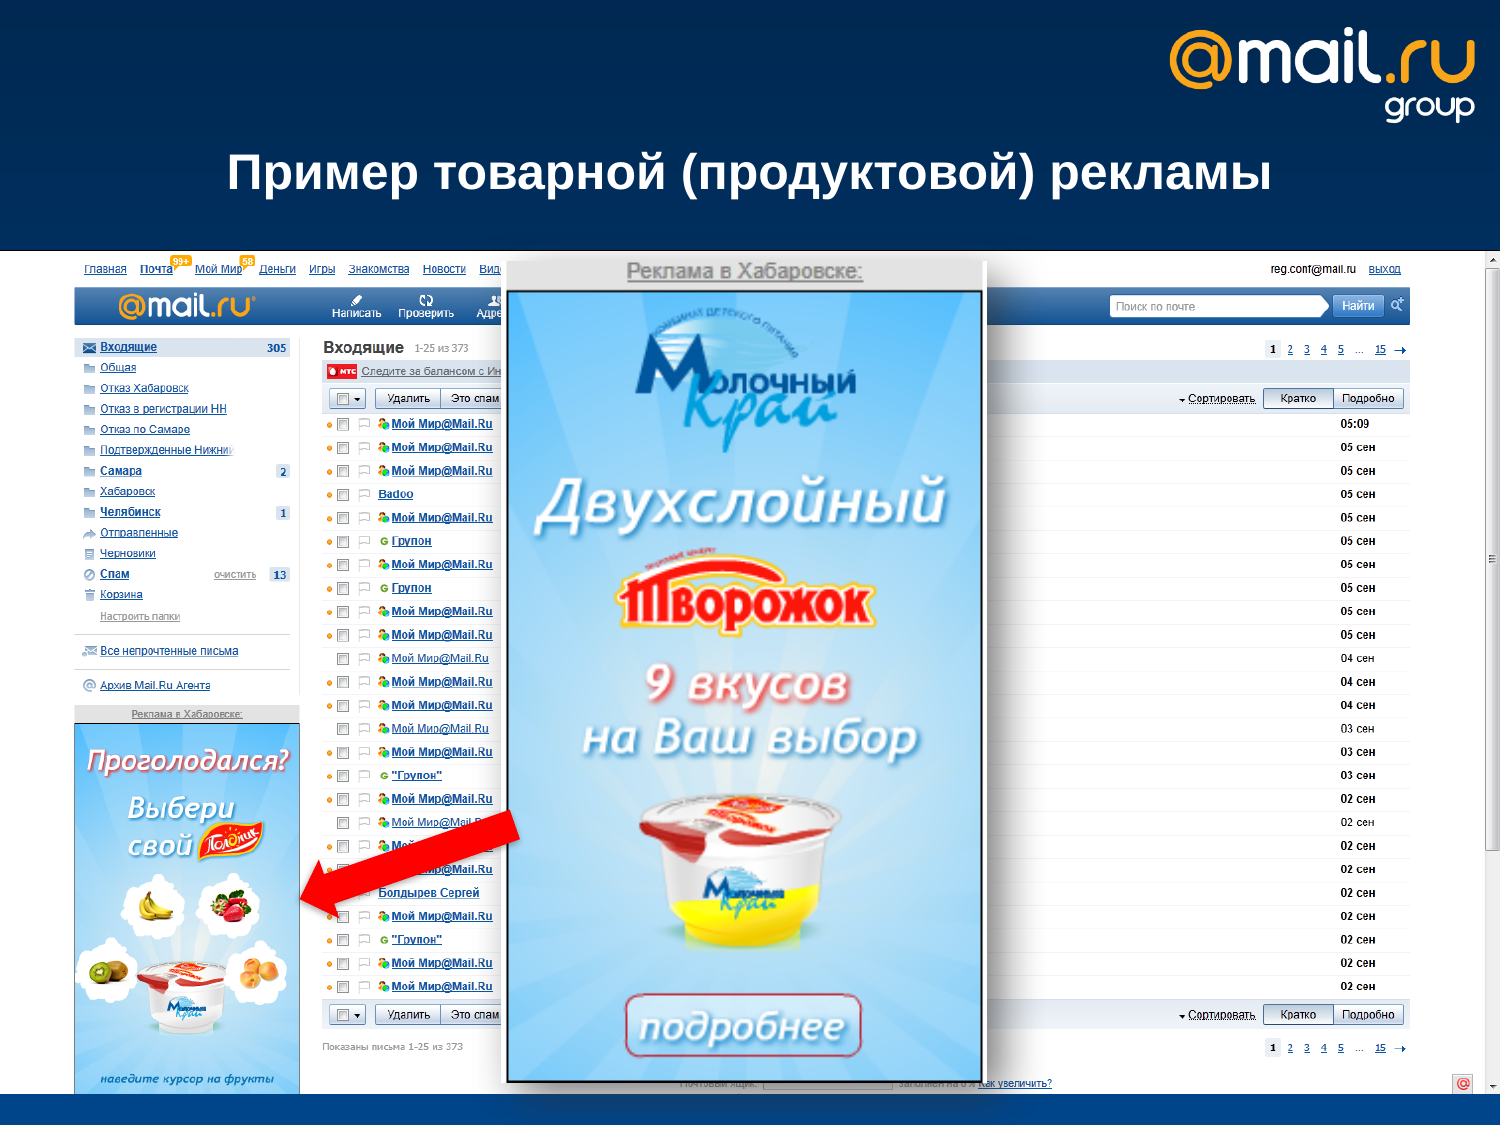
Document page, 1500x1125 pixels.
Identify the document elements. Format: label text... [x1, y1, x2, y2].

picture [1163, 18, 1479, 126]
text_box Пример товарной (продуктовой) рекламы [0, 132, 1500, 207]
picture [0, 249, 1500, 1095]
